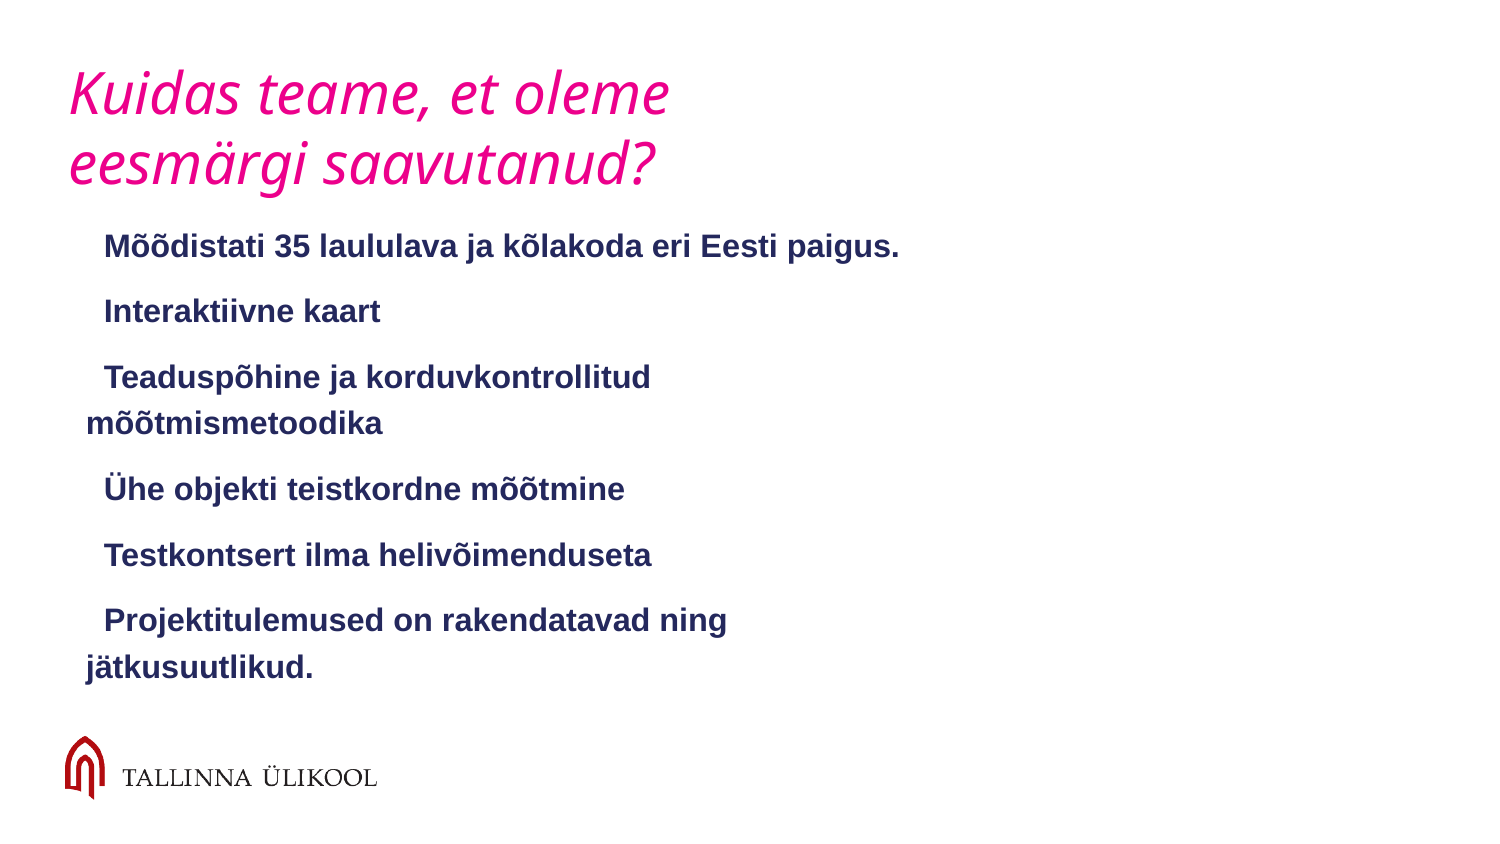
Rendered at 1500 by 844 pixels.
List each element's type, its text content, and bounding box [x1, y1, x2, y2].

list Mõõdistati 35 laululava ja kõlakoda eri Eesti paigus. Interaktiivne kaart Teaduspõhine ja korduvkontrollitud mõõtmismetoodika Ühe objekti teistkordne mõõtmine Testkontsert ilma helivõimenduseta Projektitulemused on rakendatavad ning jätkusuutlikud. [77, 208, 927, 726]
picture [65, 735, 377, 800]
title Kuidas teame, et oleme eesmärgi saavutanud? [59, 47, 794, 205]
